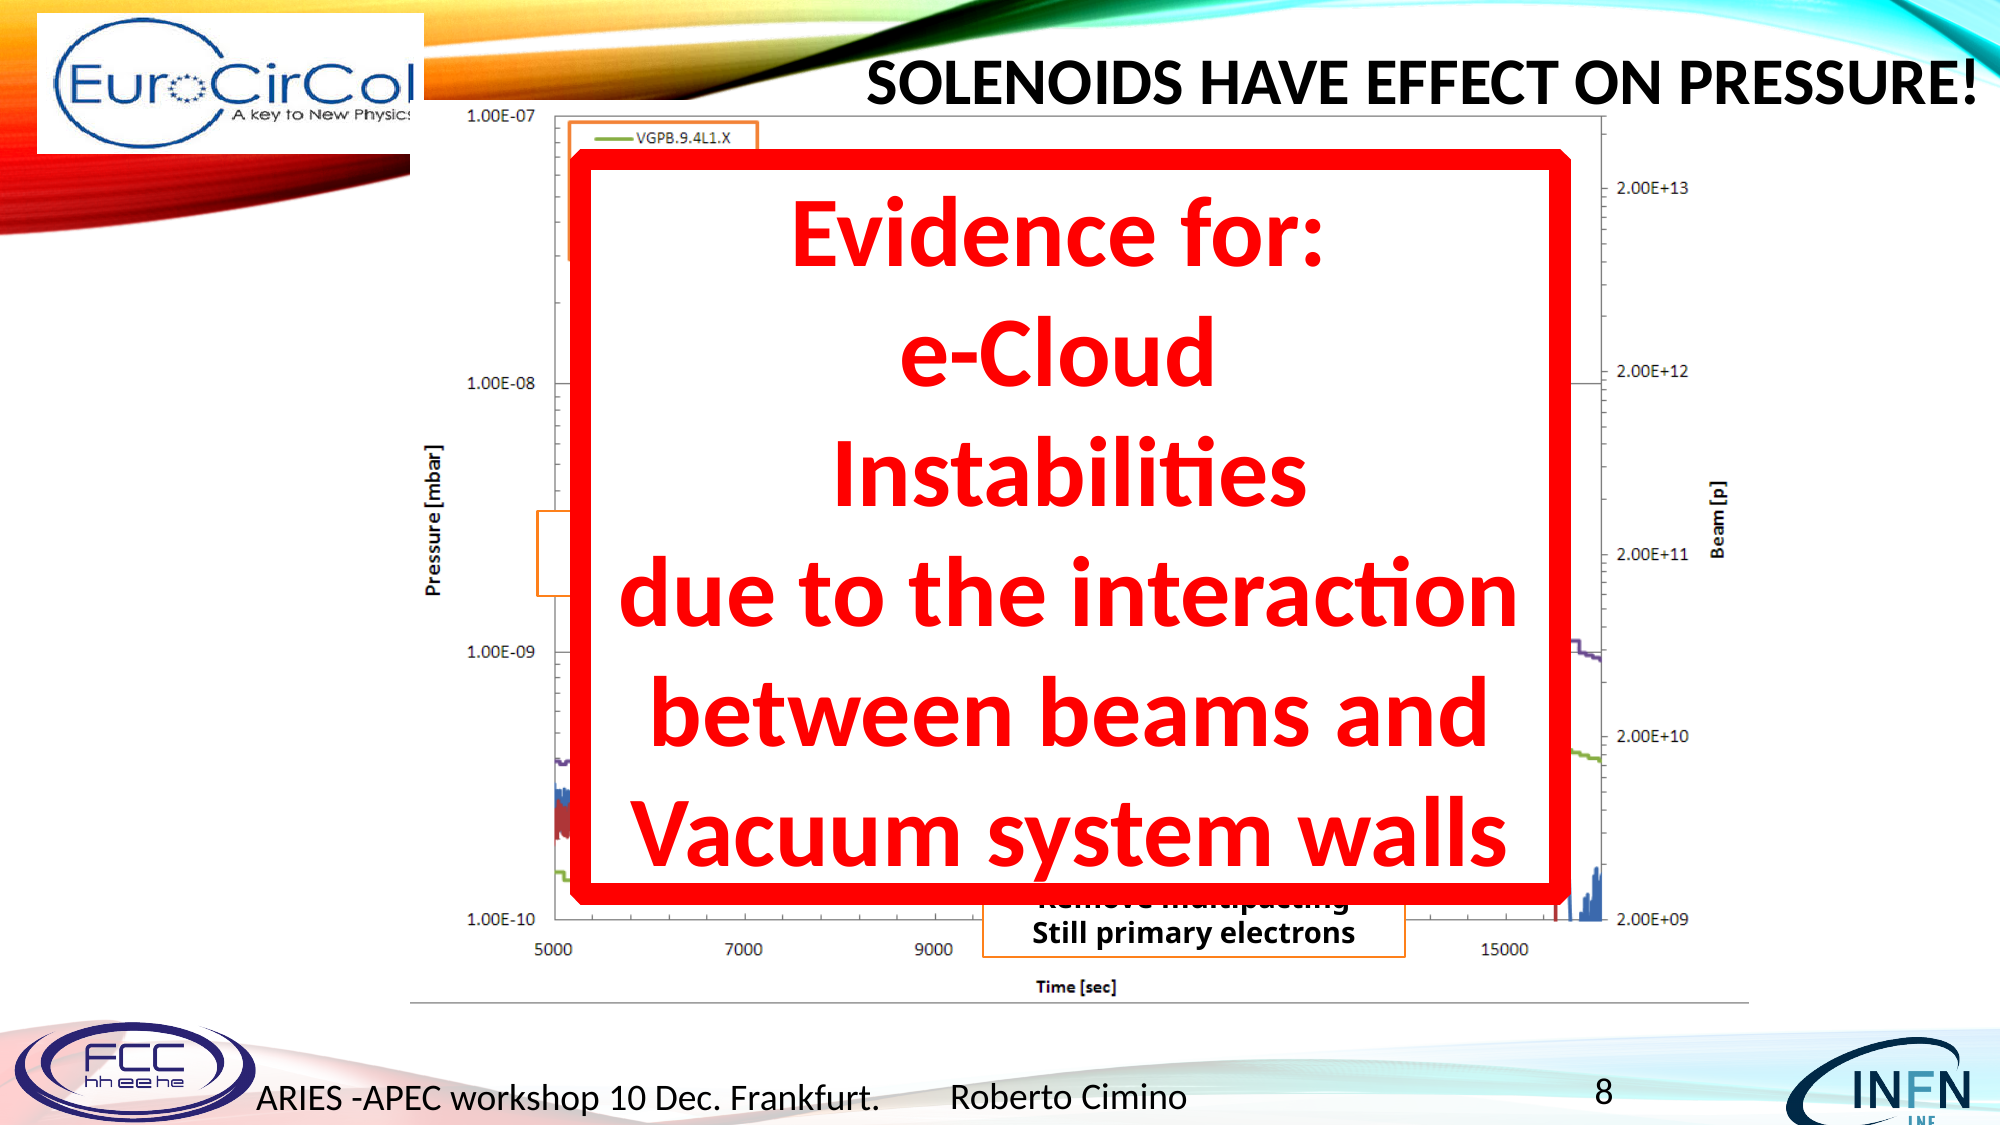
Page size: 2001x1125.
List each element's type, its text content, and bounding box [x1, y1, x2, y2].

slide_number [241, 1065, 935, 1125]
picture [1786, 1037, 1997, 1125]
picture [0, 0, 2000, 1006]
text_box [920, 664, 1084, 832]
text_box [1354, 660, 1518, 832]
title Solenoids have effect on pressure! [816, 26, 2000, 140]
picture [8, 1020, 261, 1125]
footer Roberto Cimino [935, 1064, 1388, 1125]
